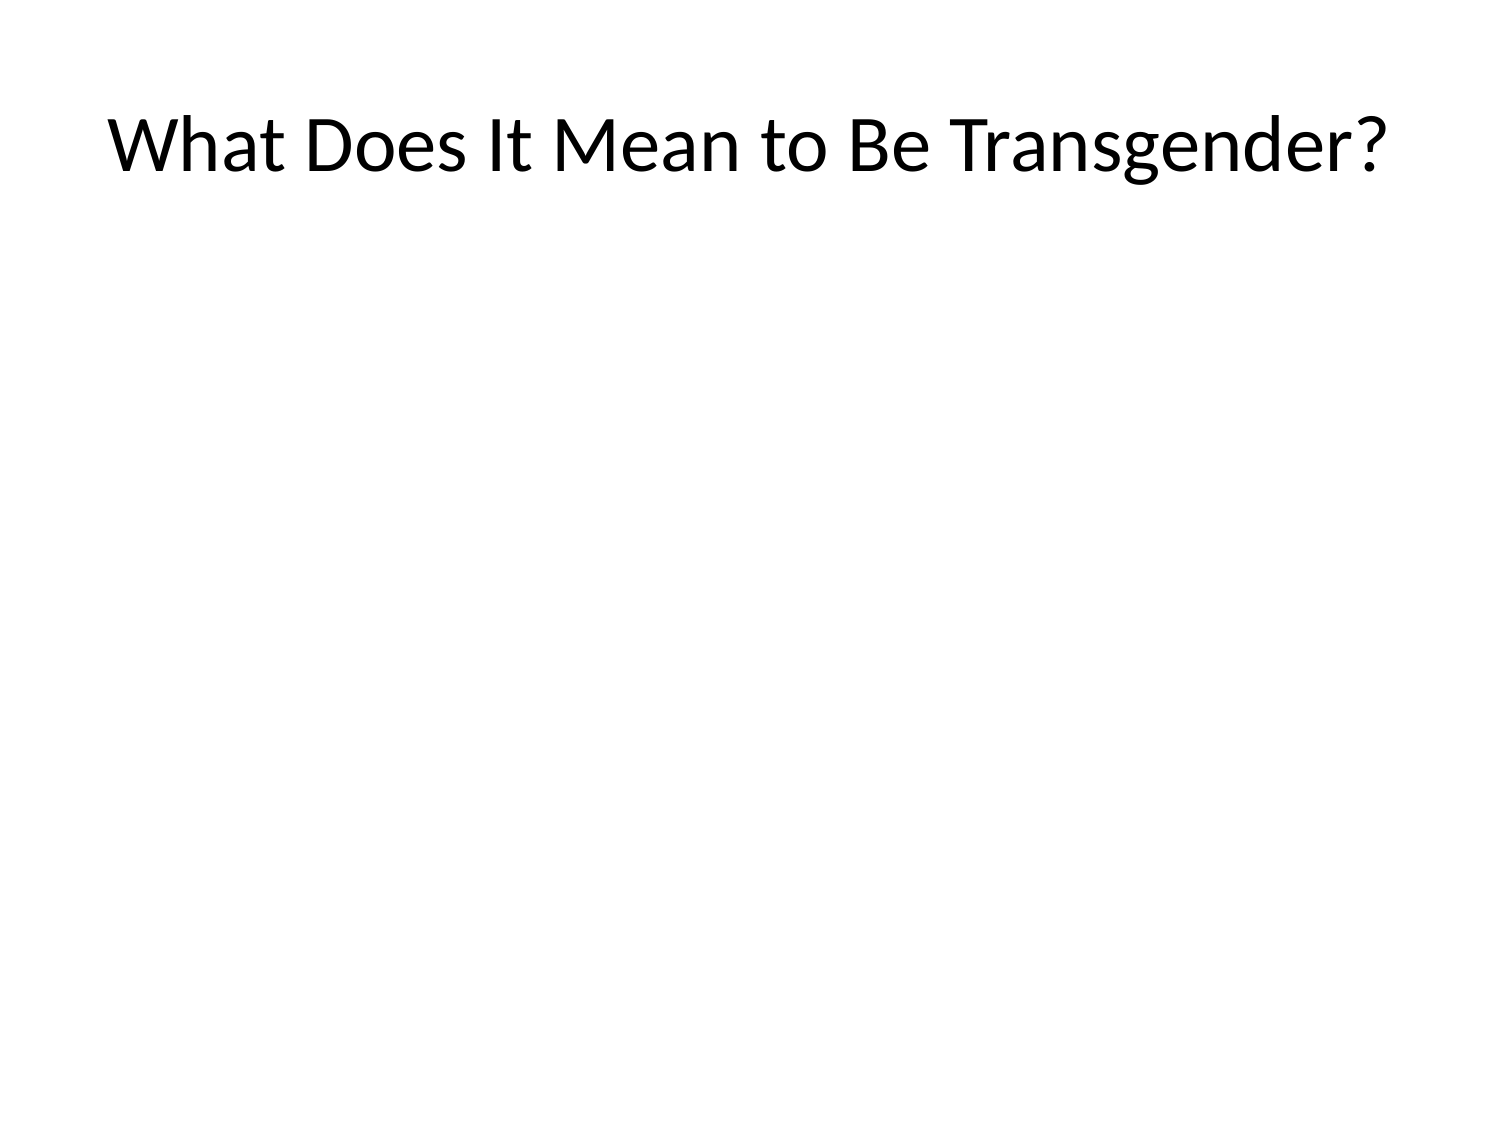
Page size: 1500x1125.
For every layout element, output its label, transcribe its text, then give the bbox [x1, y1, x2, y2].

title What Does It Mean to Be Transgender? [75, 45, 1425, 233]
